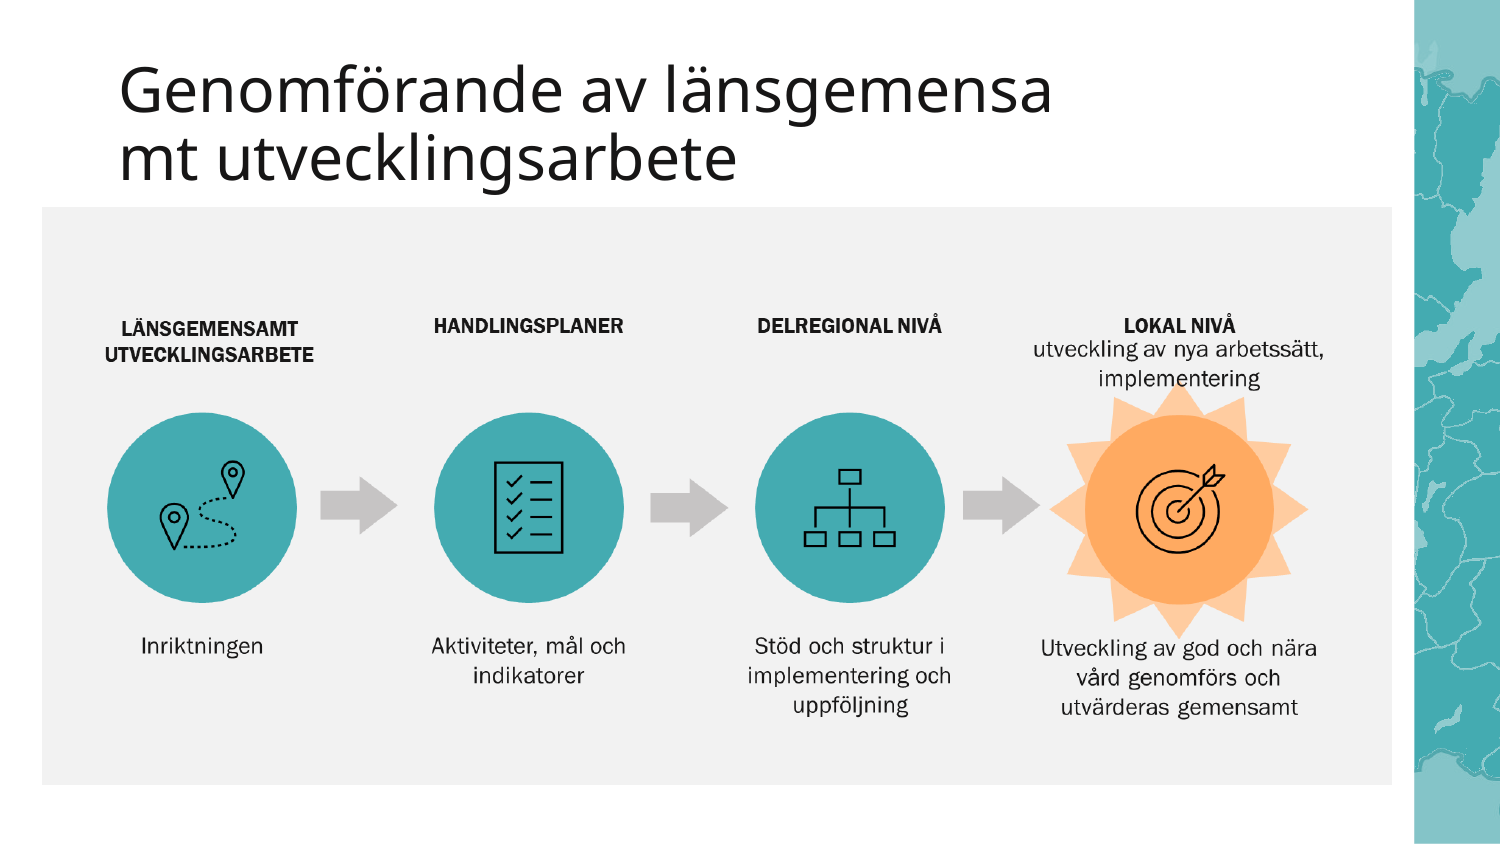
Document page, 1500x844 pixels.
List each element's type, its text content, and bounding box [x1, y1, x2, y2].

title Genomförande av länsgemensamt utvecklingsarbete [103, 44, 1107, 207]
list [42, 207, 1392, 785]
